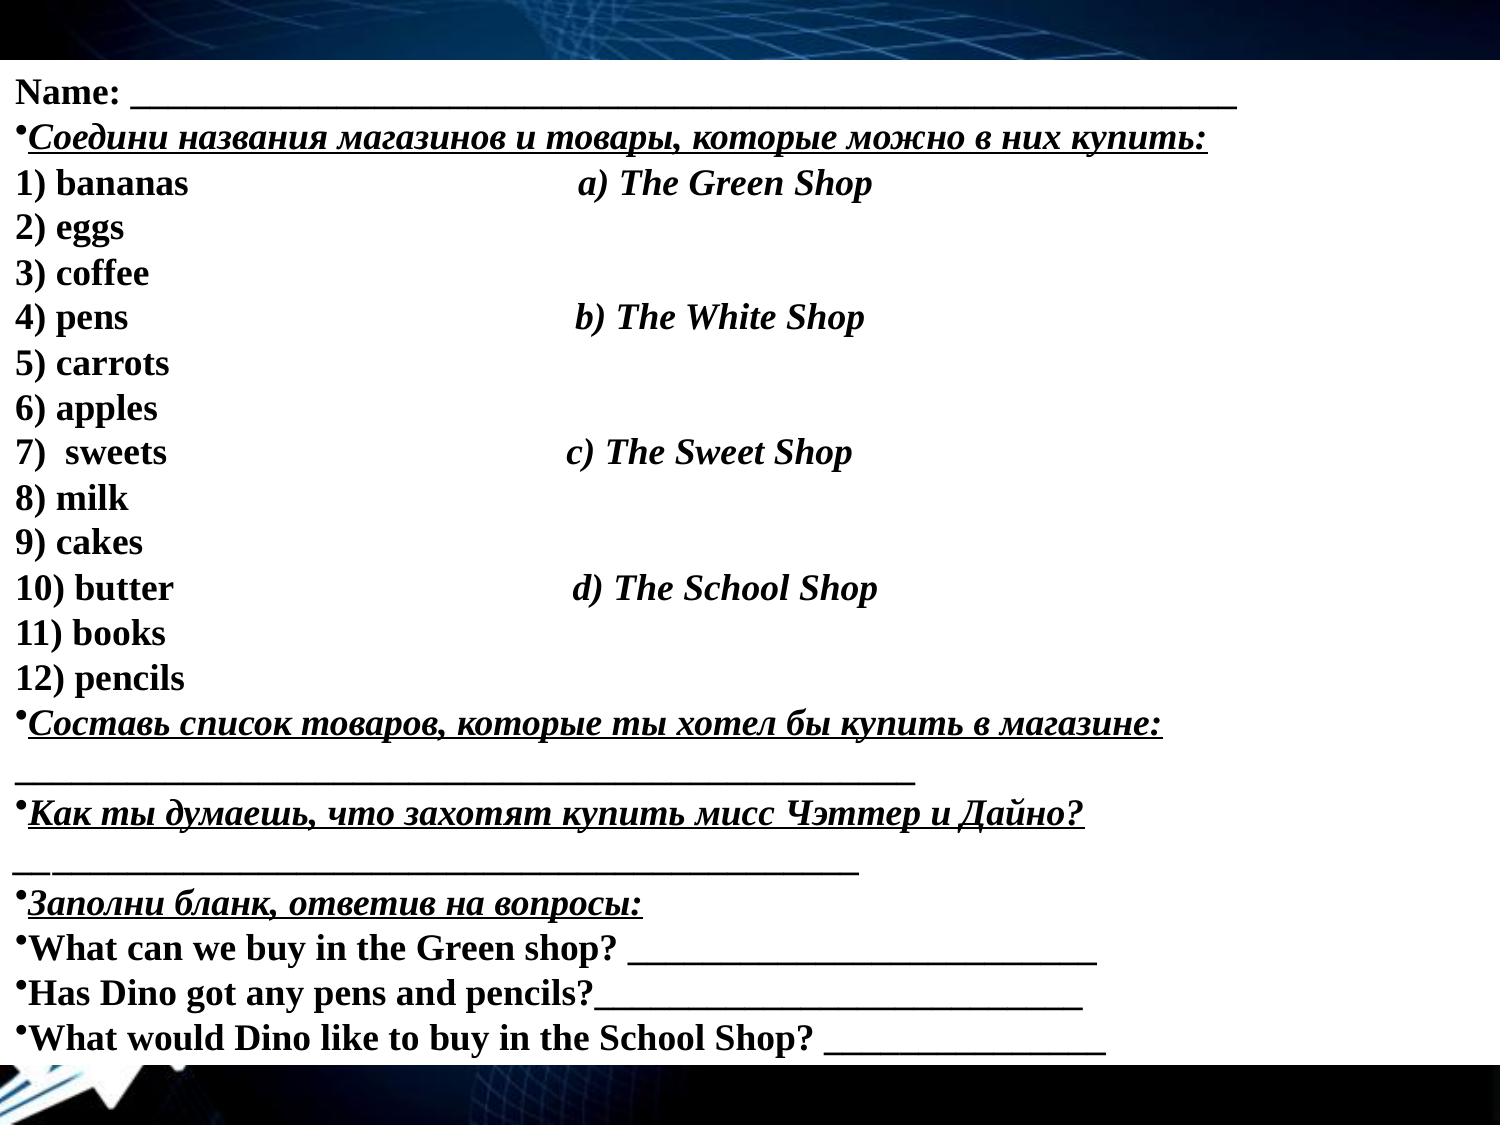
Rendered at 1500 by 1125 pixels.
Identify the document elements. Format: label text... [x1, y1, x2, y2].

picture [0, 0, 1500, 60]
picture [1257, 1065, 1263, 1078]
text_box Name: ___________________________________________________________ Соедини названия магазинов и товары, которые можно в них купить: 1) bananas a) The Green Shop 2) eggs 3) coffee 4) pens b) The White Shop 5) carrots 6) apples 7) sweets c) The Sweet Shop 8) milk 9) cakes 10) butter d) The School Shop 11) books 12) pencils Составь список товаров, которые ты хотел бы купить в магазине: ________________________________________________ Как ты думаешь, что захотят купить мисс Чэттер и Дайно? _____________________________________________ Заполни бланк, ответив на вопросы: What can we buy in the Green shop? _________________________ Has Dino got any pens and pencils?__________________________ What would Dino like to buy in the School Shop? _______________ [0, 60, 1500, 1065]
picture [0, 1065, 1500, 1125]
